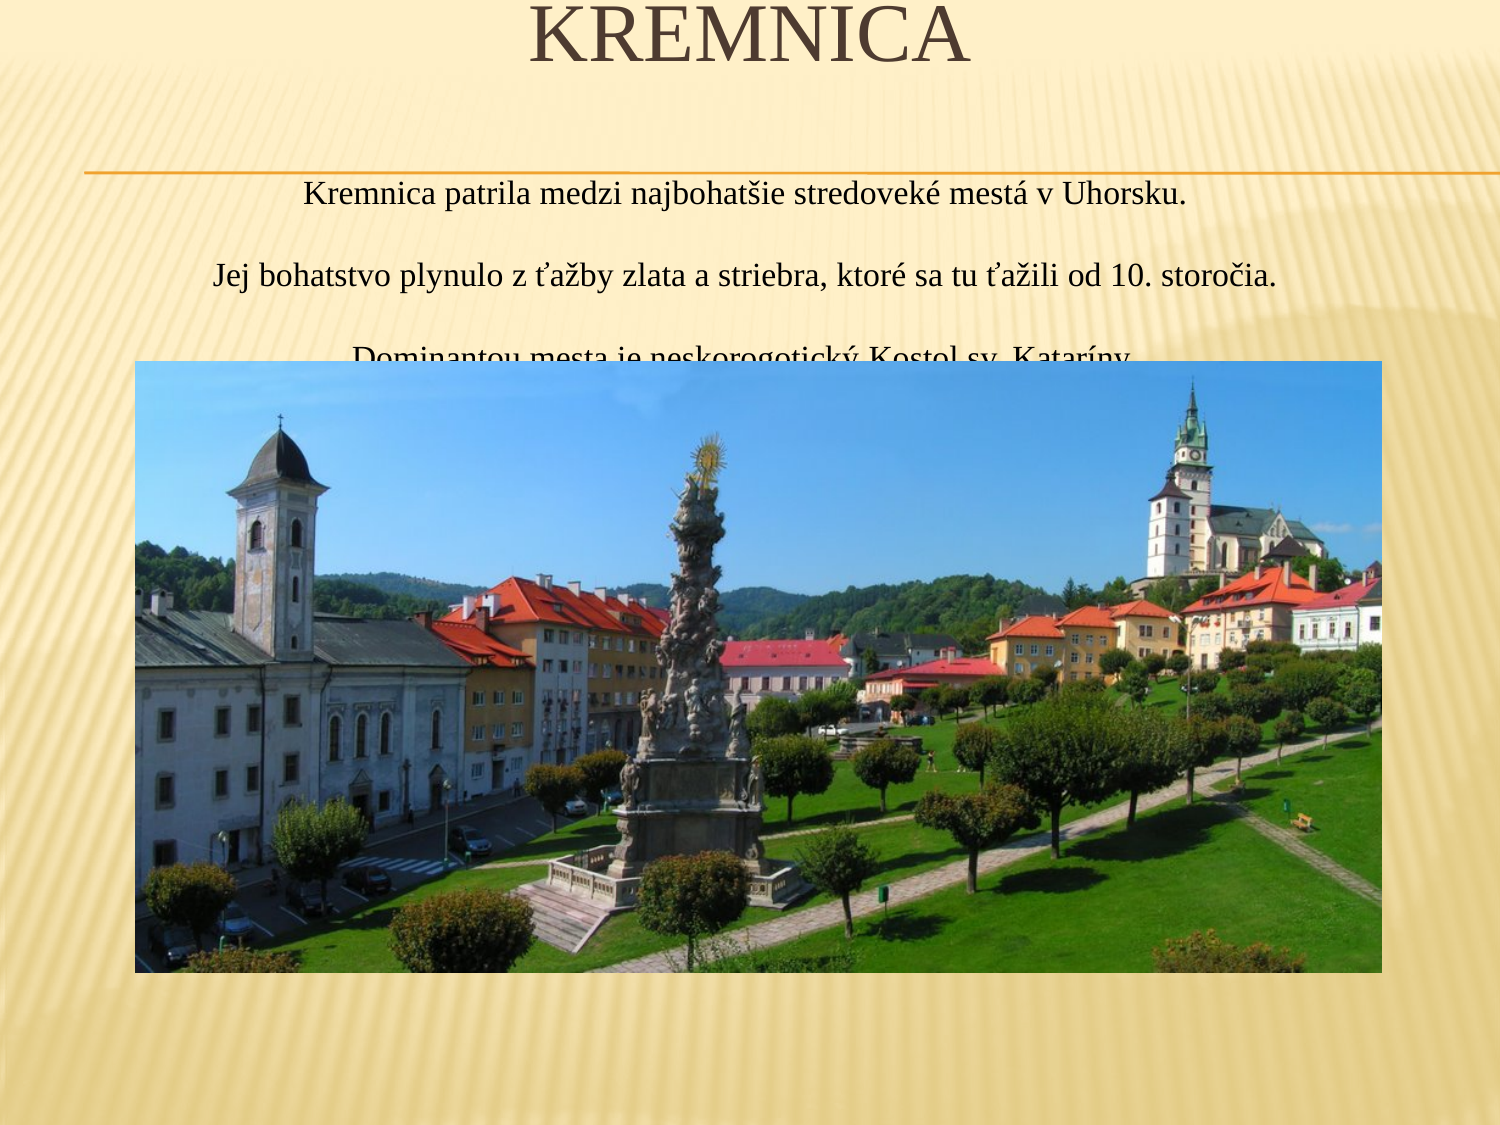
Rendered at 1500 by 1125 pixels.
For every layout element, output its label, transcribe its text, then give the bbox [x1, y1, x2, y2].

title Kremnica Kremnica patrila medzi najbohatšie stredoveké mestá v Uhorsku. Jej bohatstvo plynulo z ťažby zlata a striebra, ktoré sa tu ťažili od 10. storočia. Dominantou mesta je neskorogotický Kostol sv. Kataríny [75, 54, 1425, 350]
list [135, 361, 1383, 973]
